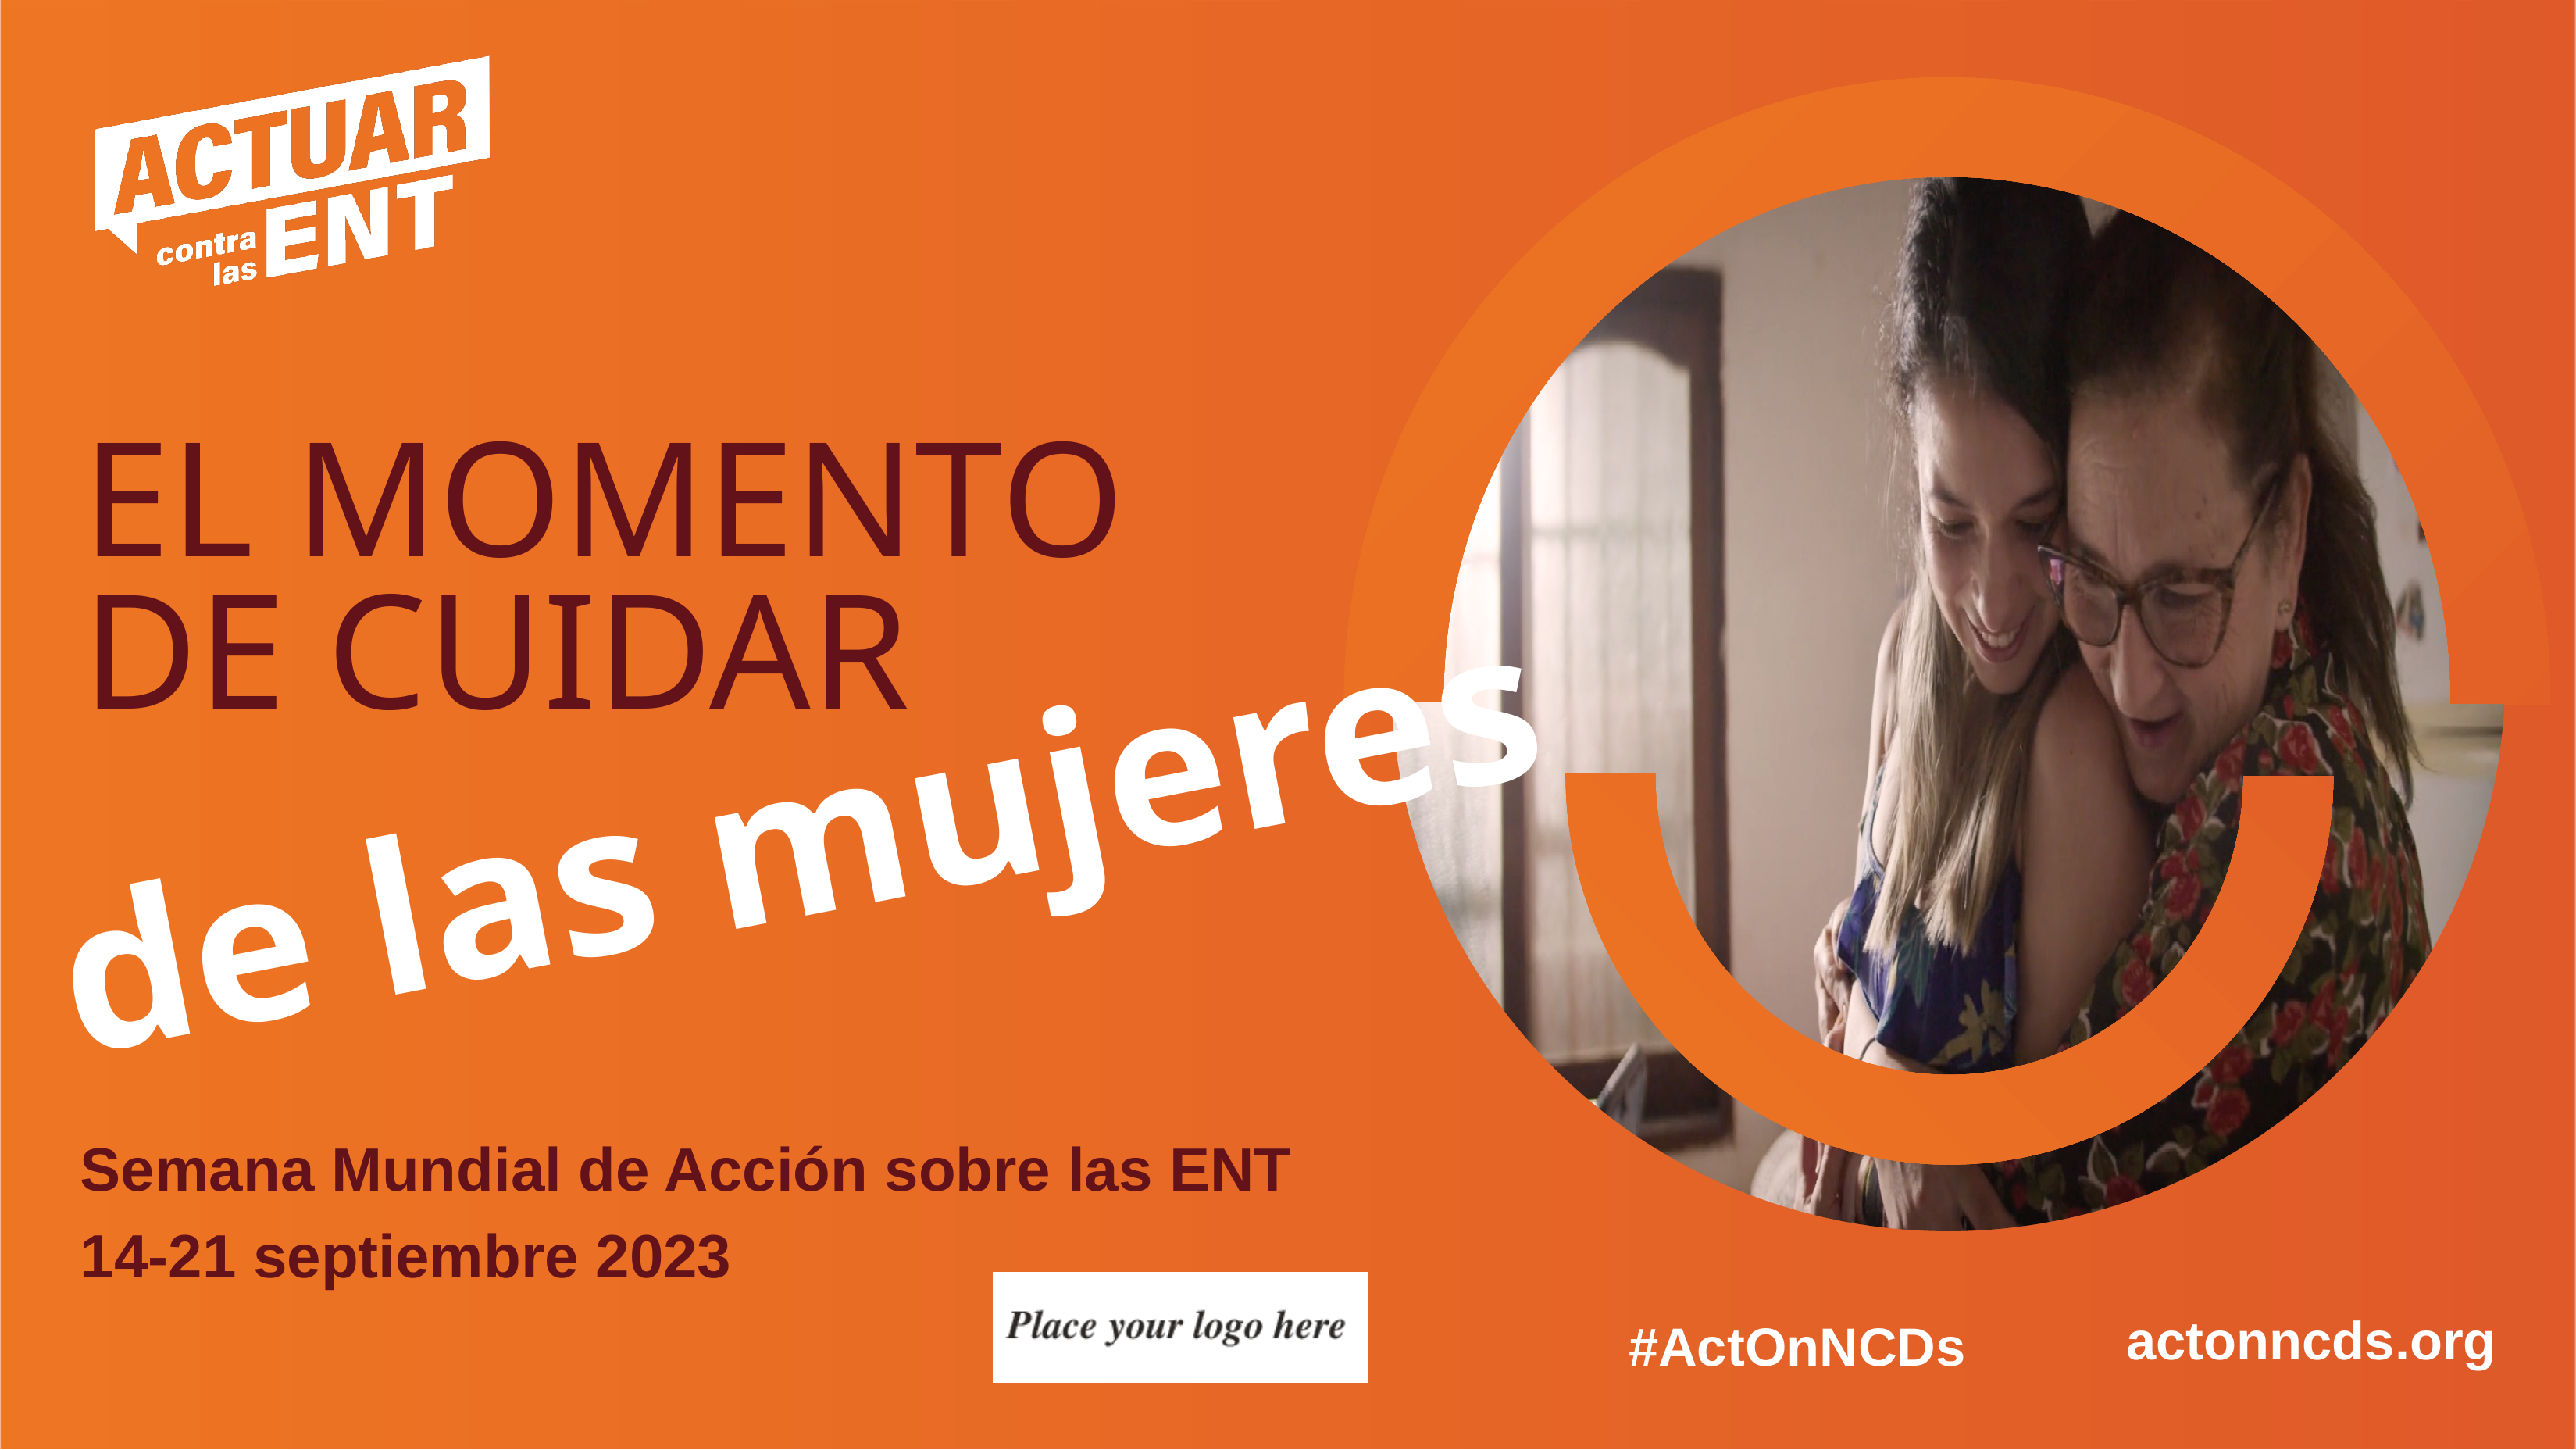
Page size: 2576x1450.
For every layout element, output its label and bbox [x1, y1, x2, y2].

picture [0, 0, 2576, 1450]
text_box [1343, 77, 2551, 1321]
